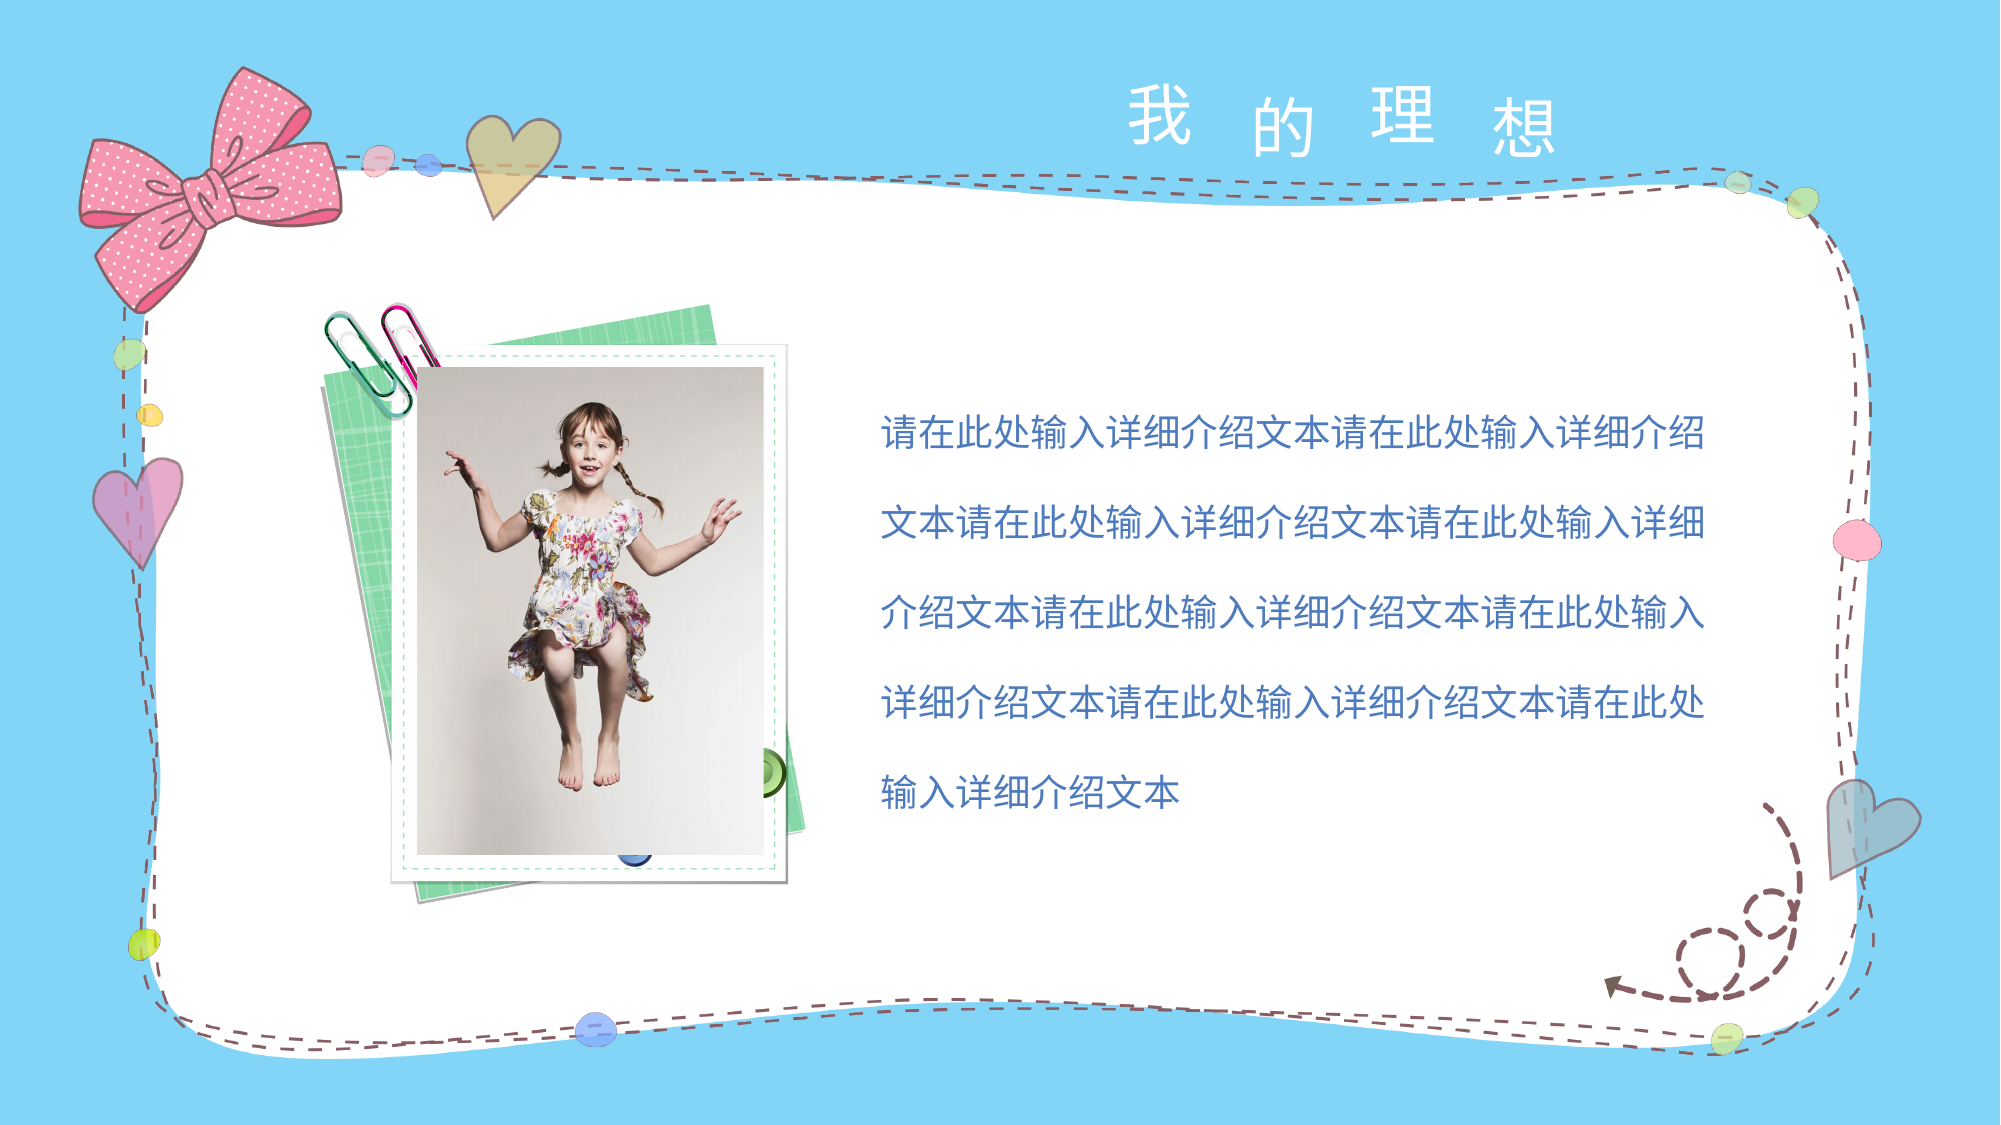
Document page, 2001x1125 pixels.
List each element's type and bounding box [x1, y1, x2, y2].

picture [78, 65, 1922, 1060]
